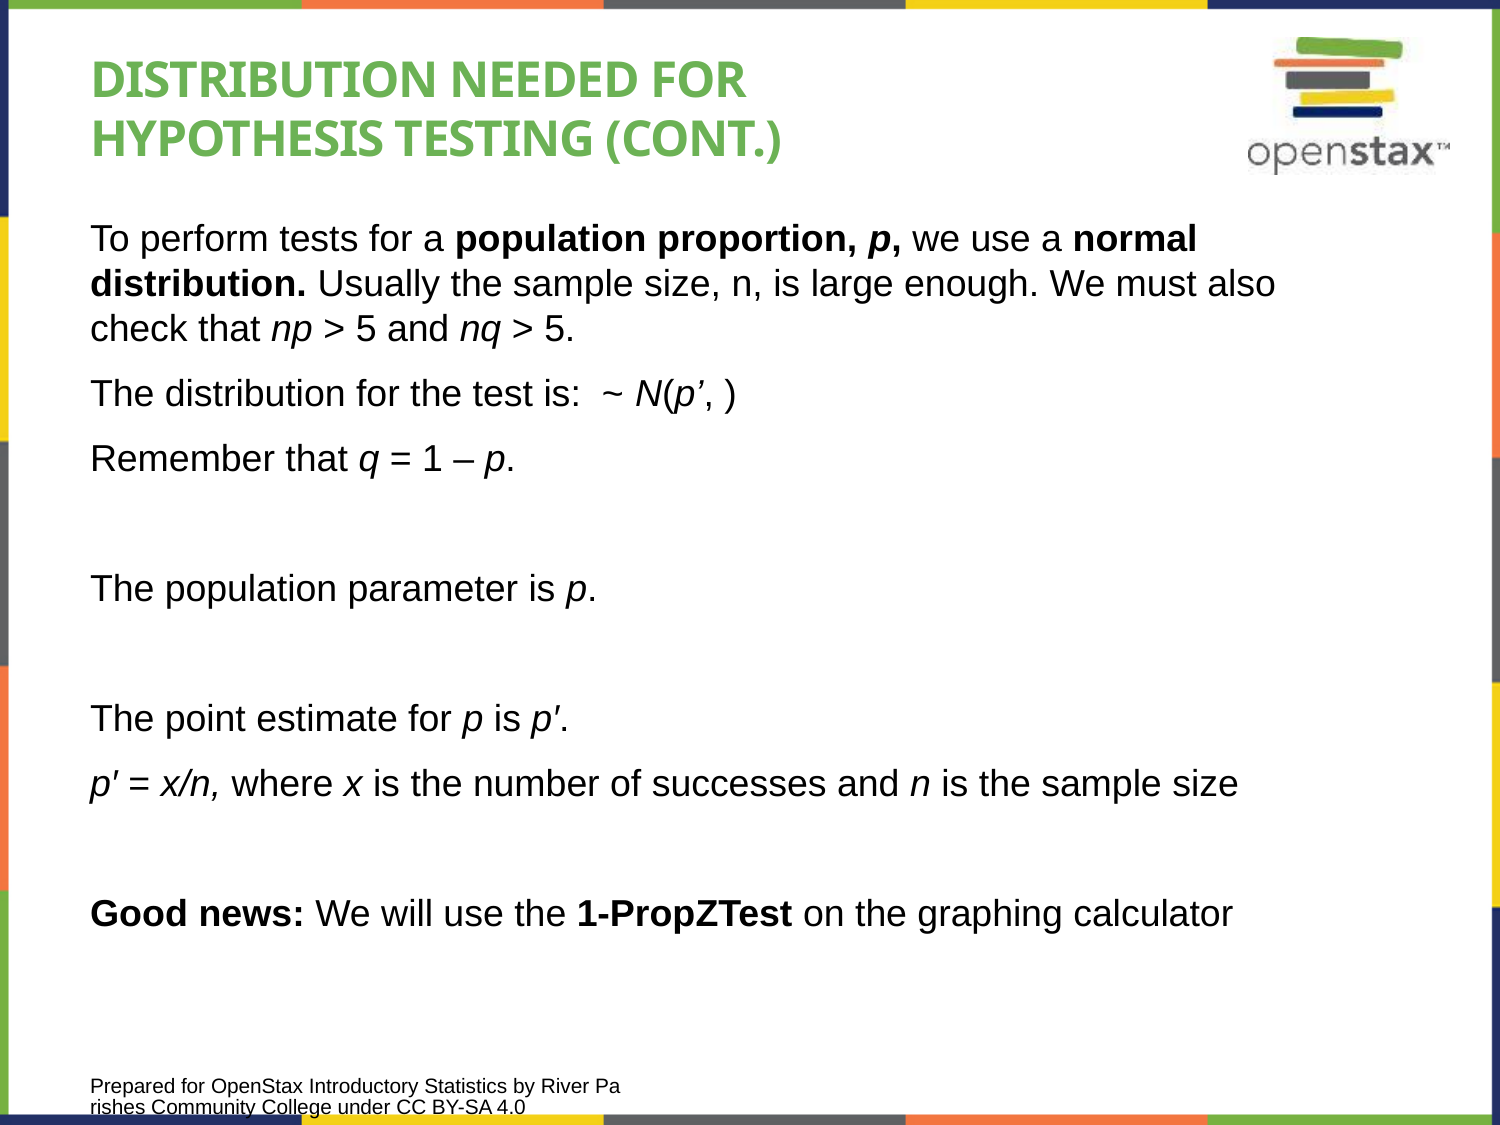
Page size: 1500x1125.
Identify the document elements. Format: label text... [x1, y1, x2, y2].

picture [0, 0, 1500, 1125]
title Distribution Needed for Hypothesis Testing (Cont.) [75, 39, 1247, 175]
footer Prepared for OpenStax Introductory Statistics by River Parishes Community College under CC BY-SA 4.0 [75, 1065, 638, 1112]
